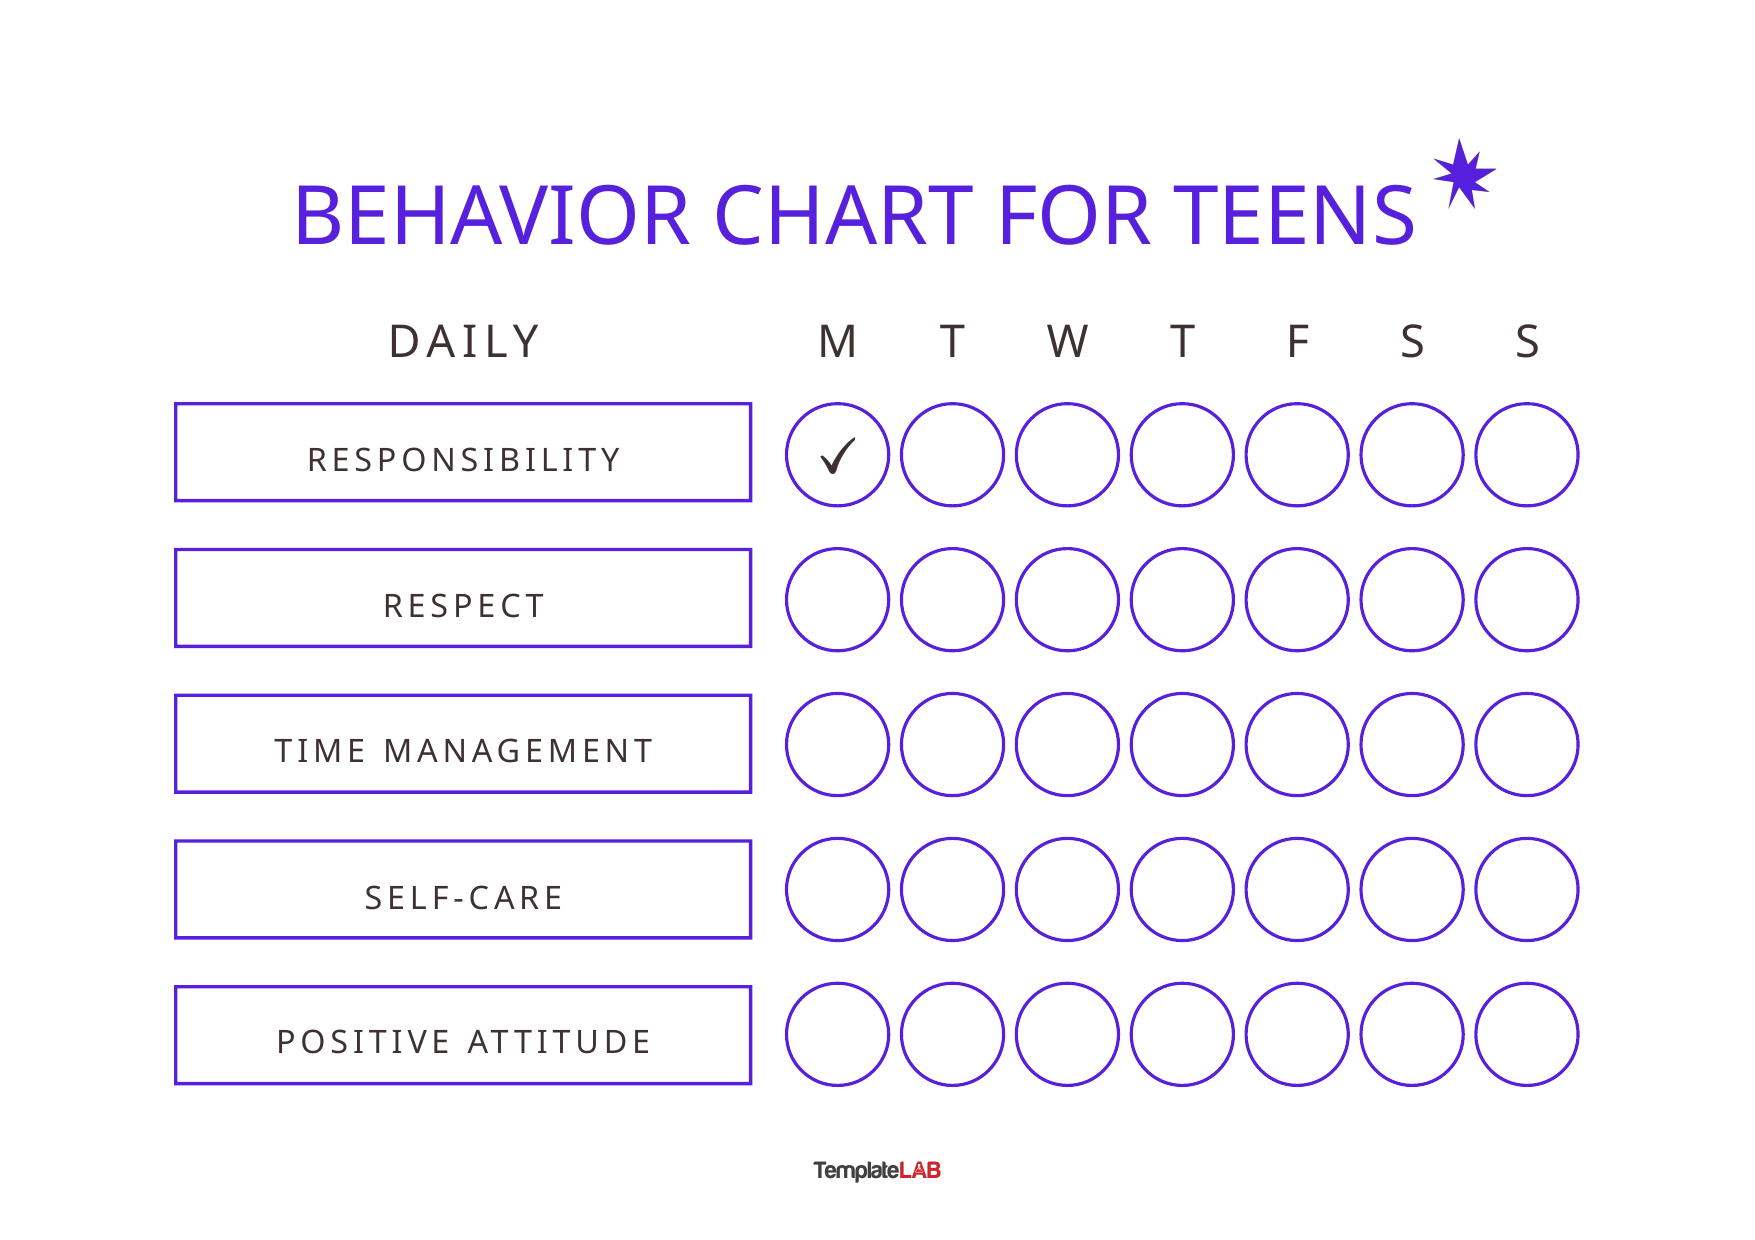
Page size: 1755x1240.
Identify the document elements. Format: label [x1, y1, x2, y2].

text_box [151, 138, 1581, 1183]
